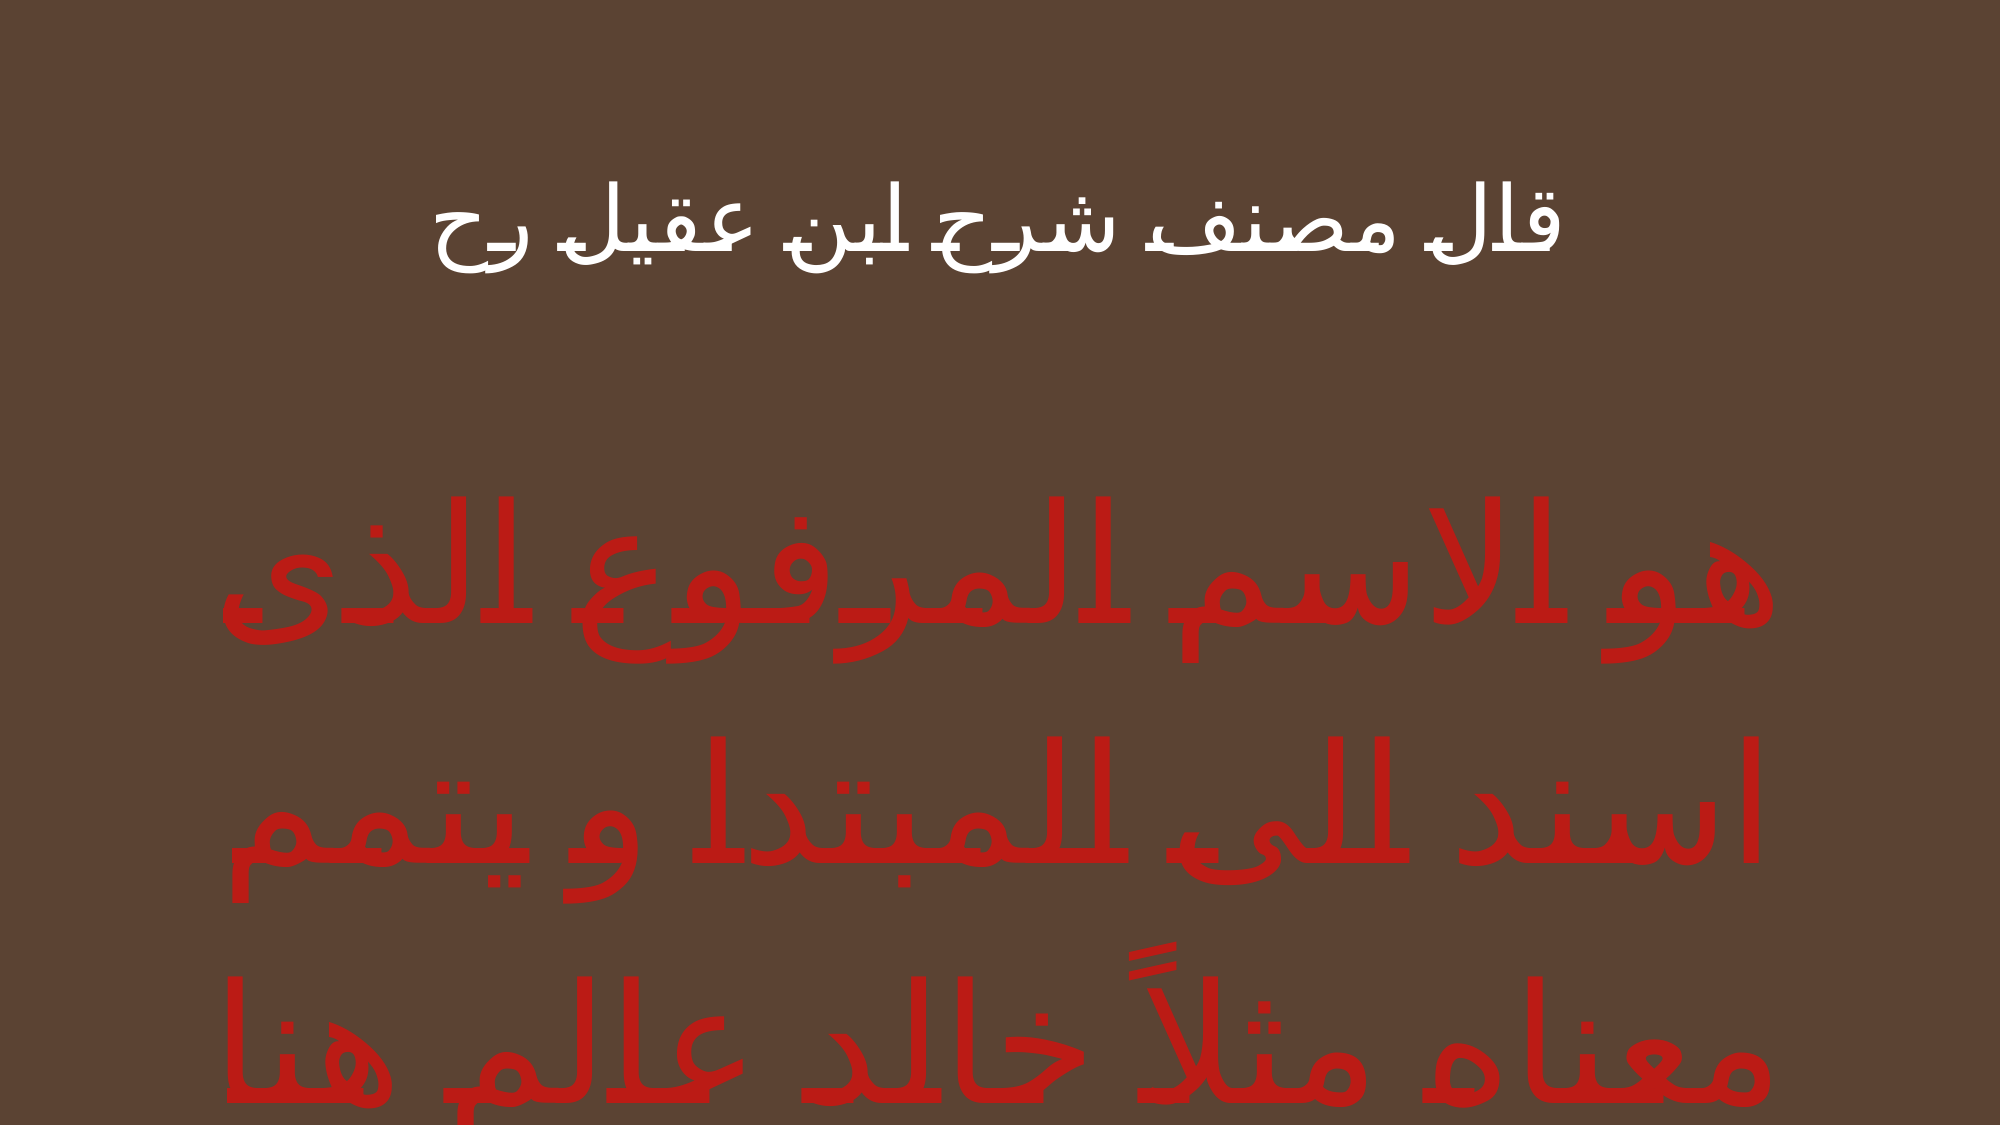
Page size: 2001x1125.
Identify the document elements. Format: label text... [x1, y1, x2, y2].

list هو الاسم المرفوع الذی اسند الی المبتدا و یتمم معناه مثلاً خالد عالم هنا خالد مبتدا و عالم خبر [118, 416, 1878, 947]
title قال مصنف شرح ابن عقیل رح [118, 101, 1878, 344]
